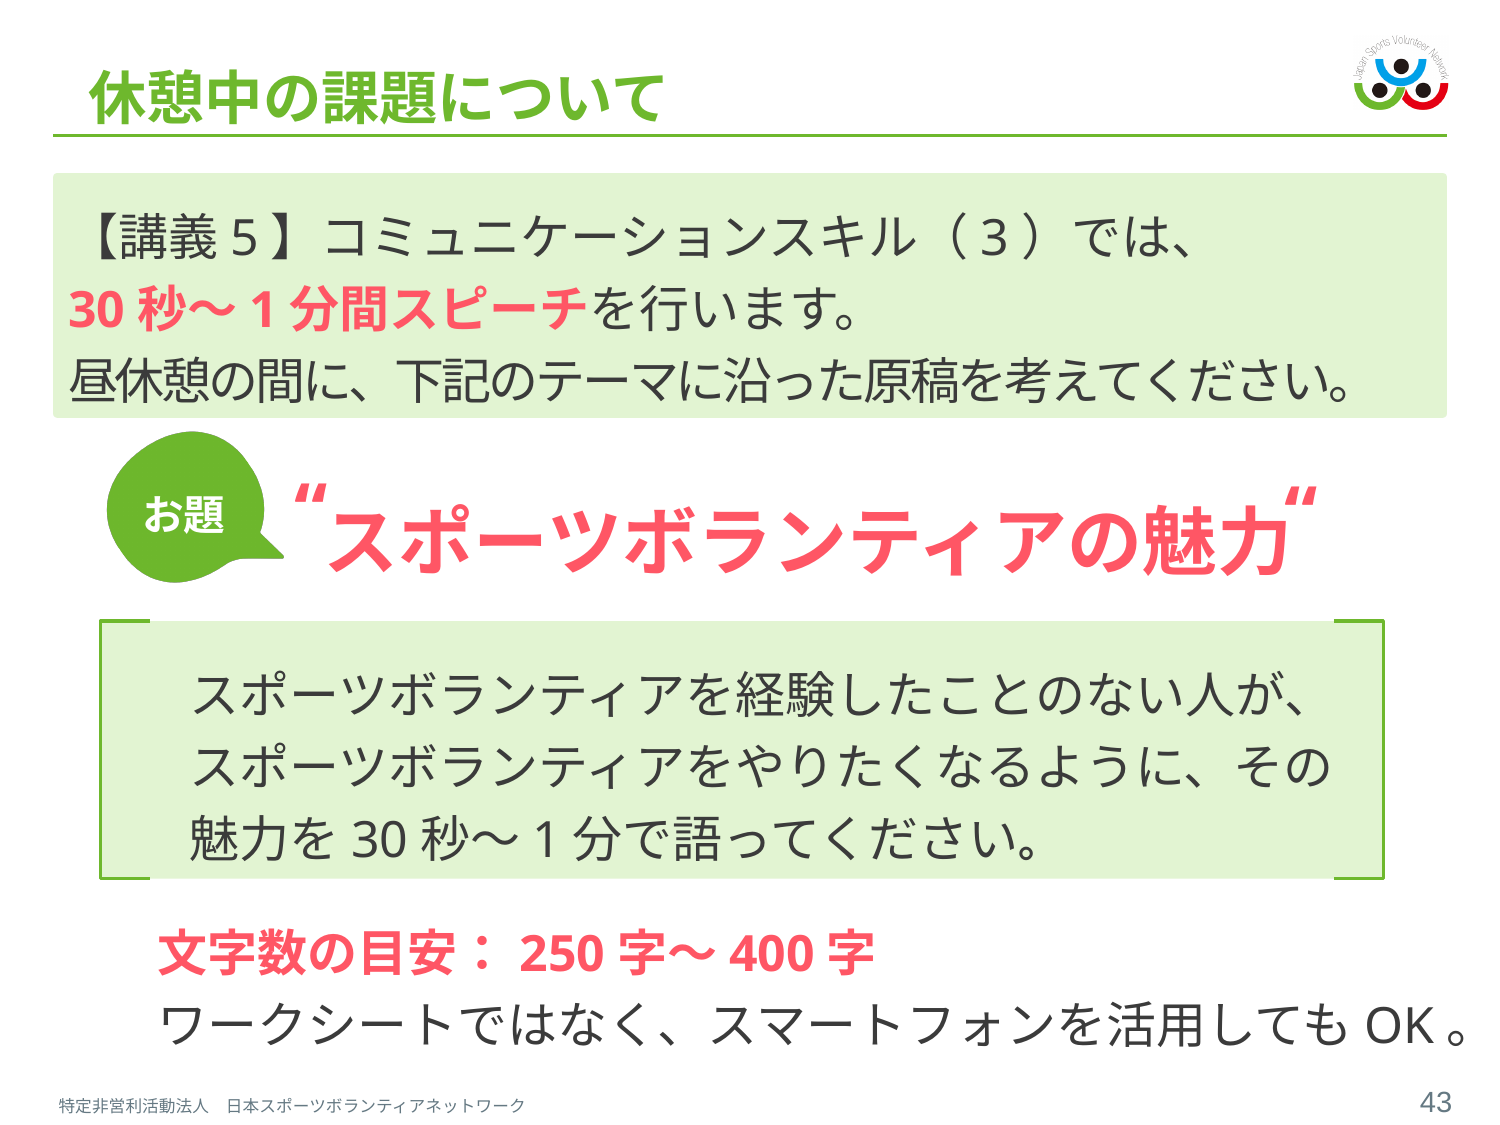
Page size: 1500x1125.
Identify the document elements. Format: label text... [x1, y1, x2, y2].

text_box [53, 173, 1447, 185]
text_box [100, 620, 1384, 879]
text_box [247, 427, 1366, 608]
text_box 文字数の目安：250字～400字 ワークシートではなく、スマートフォンを活用してもOK。 [142, 901, 1500, 1055]
picture [77, 415, 270, 620]
text_box 【講義5】コミュニケーションスキル（3）では、 30秒～1分間スピーチを行います。 昼休憩の間に、下記のテーマに沿った原稿を考えてください。 [53, 185, 1447, 415]
title 休憩中の課題について [88, 53, 1276, 132]
picture [1353, 35, 1449, 110]
